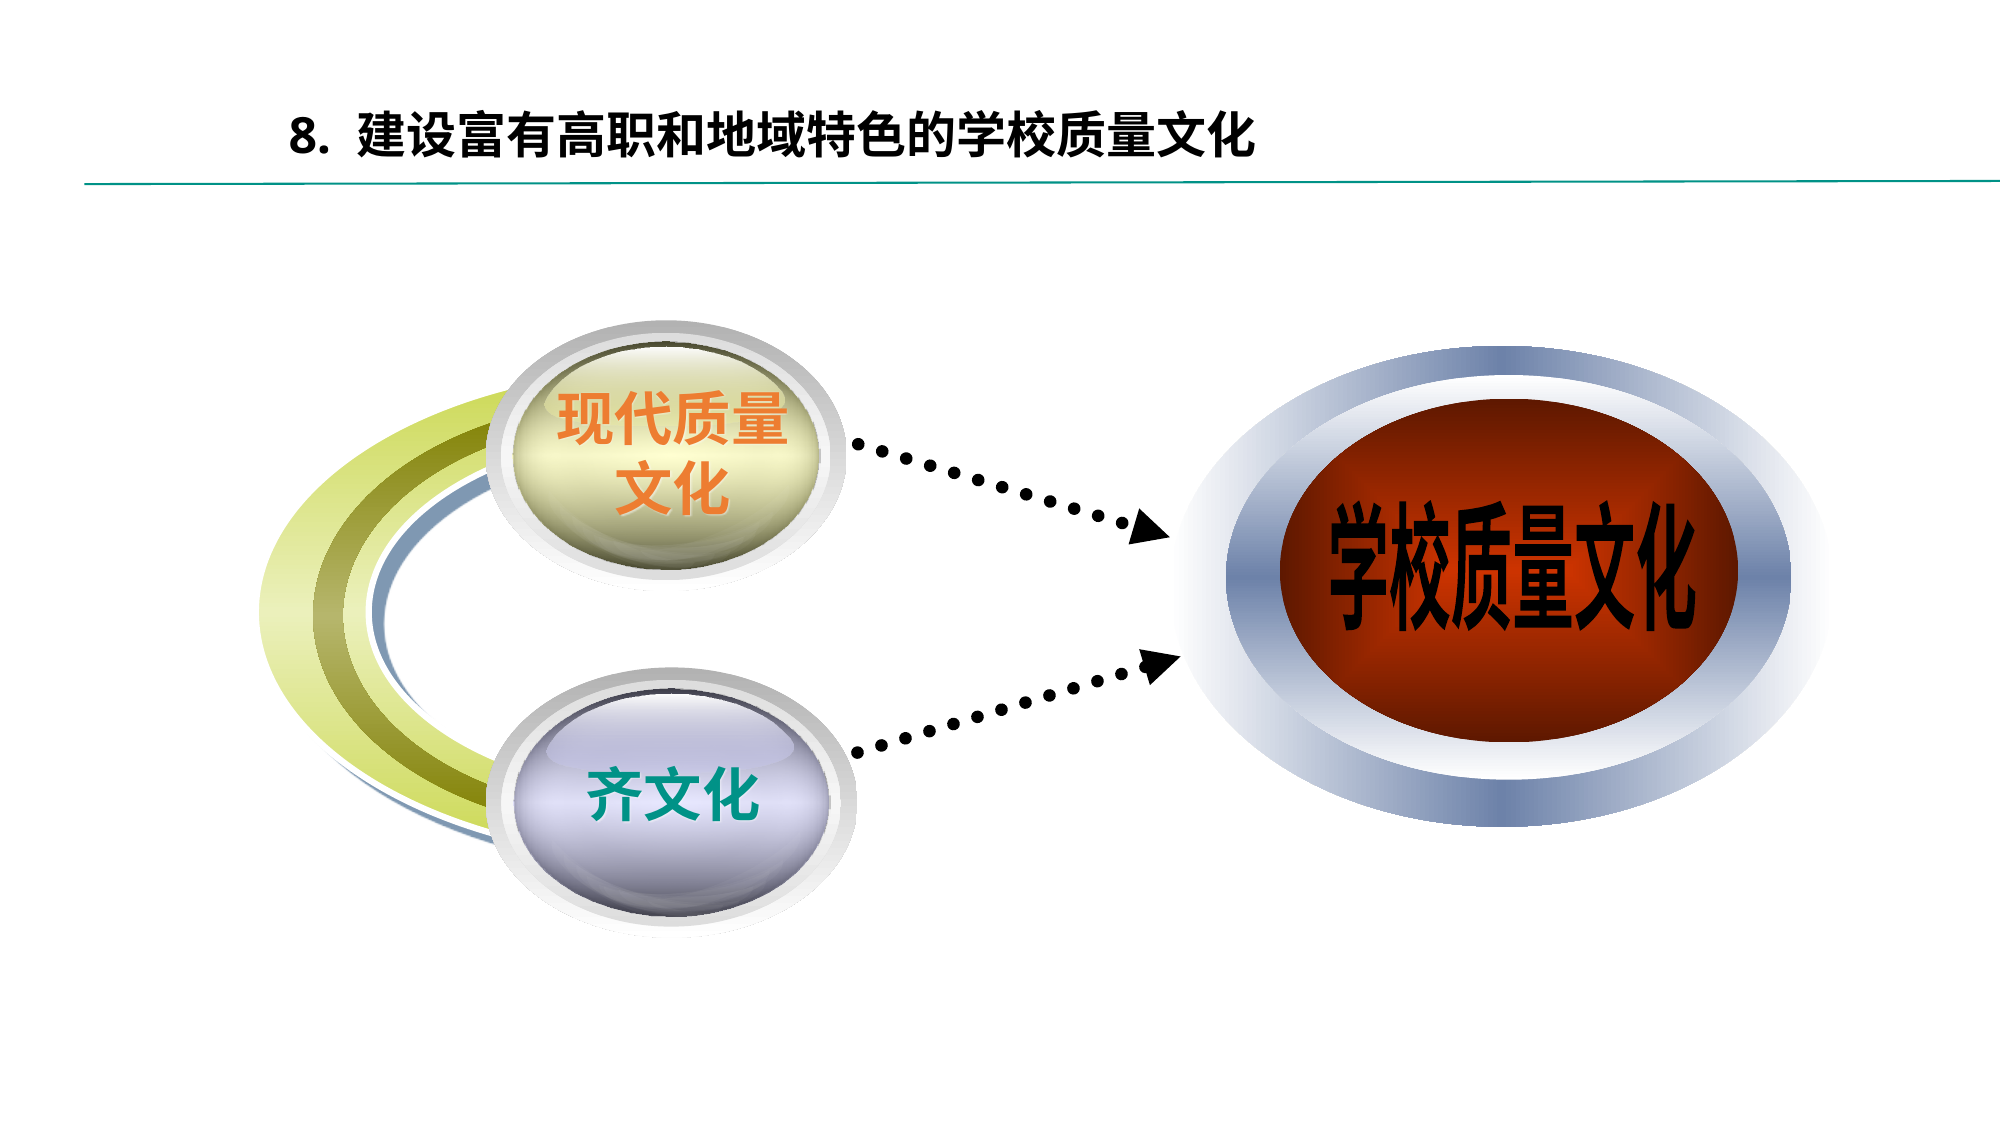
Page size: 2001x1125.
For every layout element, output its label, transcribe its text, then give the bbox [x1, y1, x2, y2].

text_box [84, 180, 2000, 185]
text_box [255, 393, 485, 832]
text_box [313, 425, 485, 807]
text_box [1279, 398, 1739, 743]
text_box [1166, 654, 1181, 666]
text_box [1226, 375, 1792, 780]
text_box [485, 667, 858, 938]
text_box [1169, 346, 1835, 827]
text_box 8. 建设富有高职和地域特色的学校质量文化 [273, 95, 1362, 171]
text_box [1156, 527, 1170, 540]
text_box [485, 320, 847, 592]
